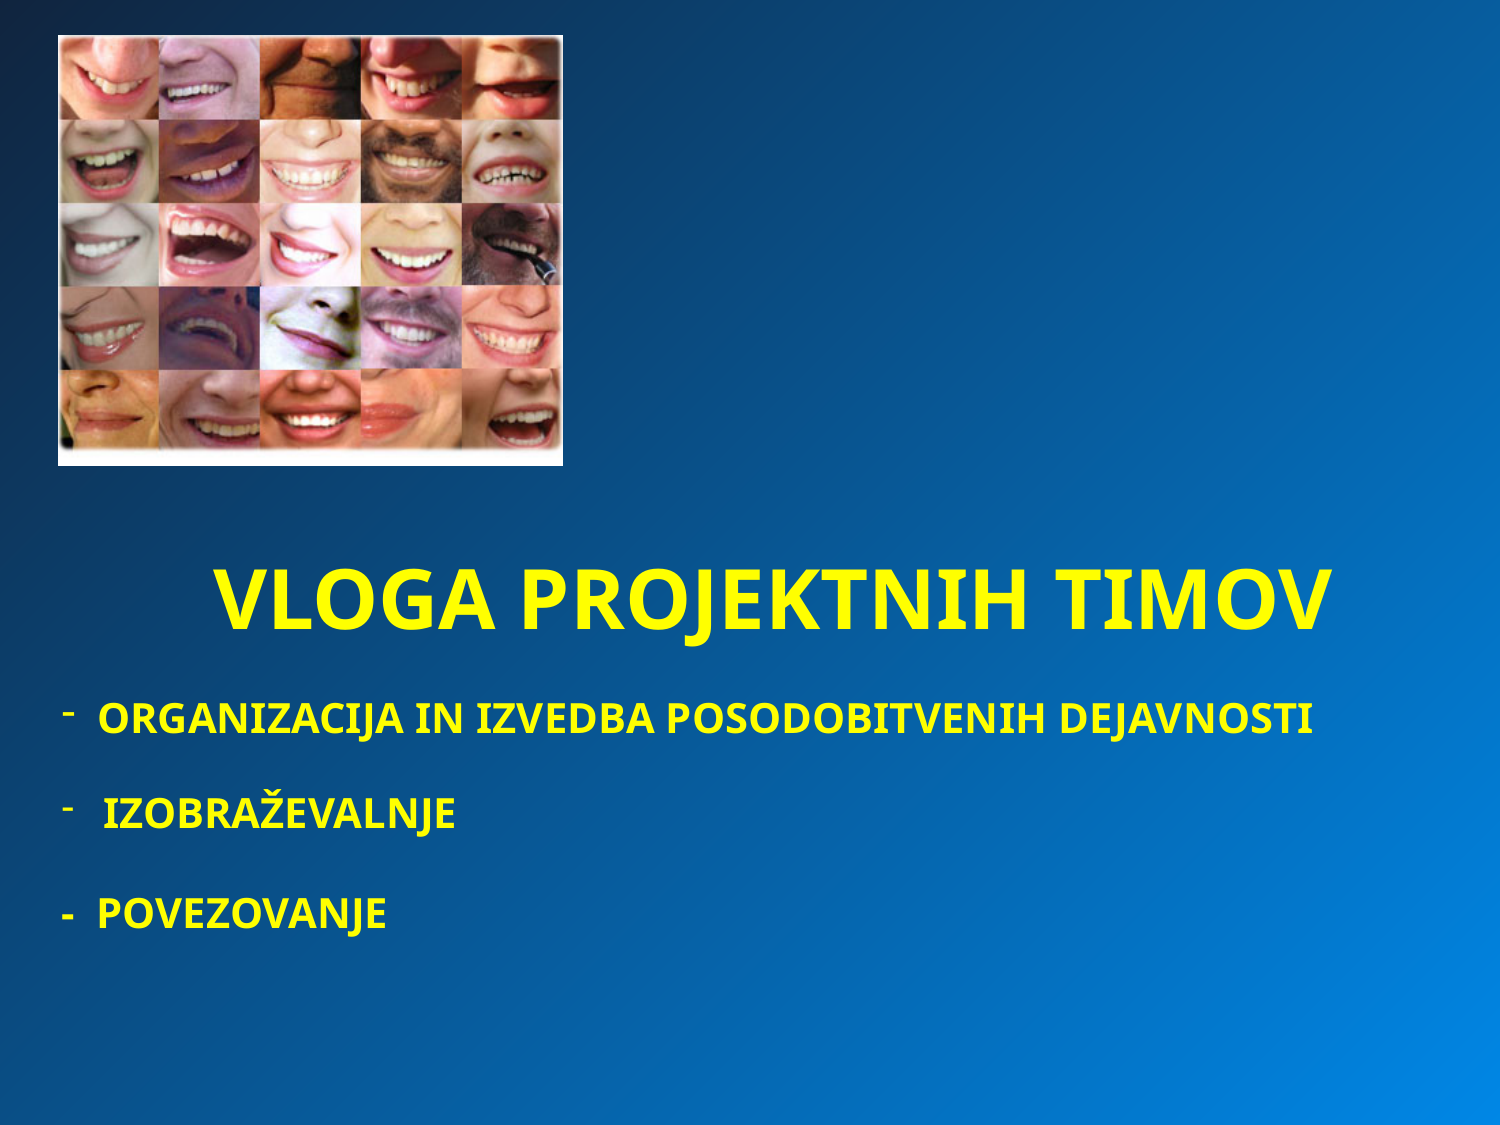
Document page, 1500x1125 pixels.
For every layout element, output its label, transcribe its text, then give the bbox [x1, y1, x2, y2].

picture [58, 34, 563, 466]
text_box VLOGA PROJEKTNIH TIMOV ORGANIZACIJA IN IZVEDBA POSODOBITVENIH DEJAVNOSTI IZOBRAŽEVALNJE - POVEZOVANJE [46, 539, 1500, 944]
